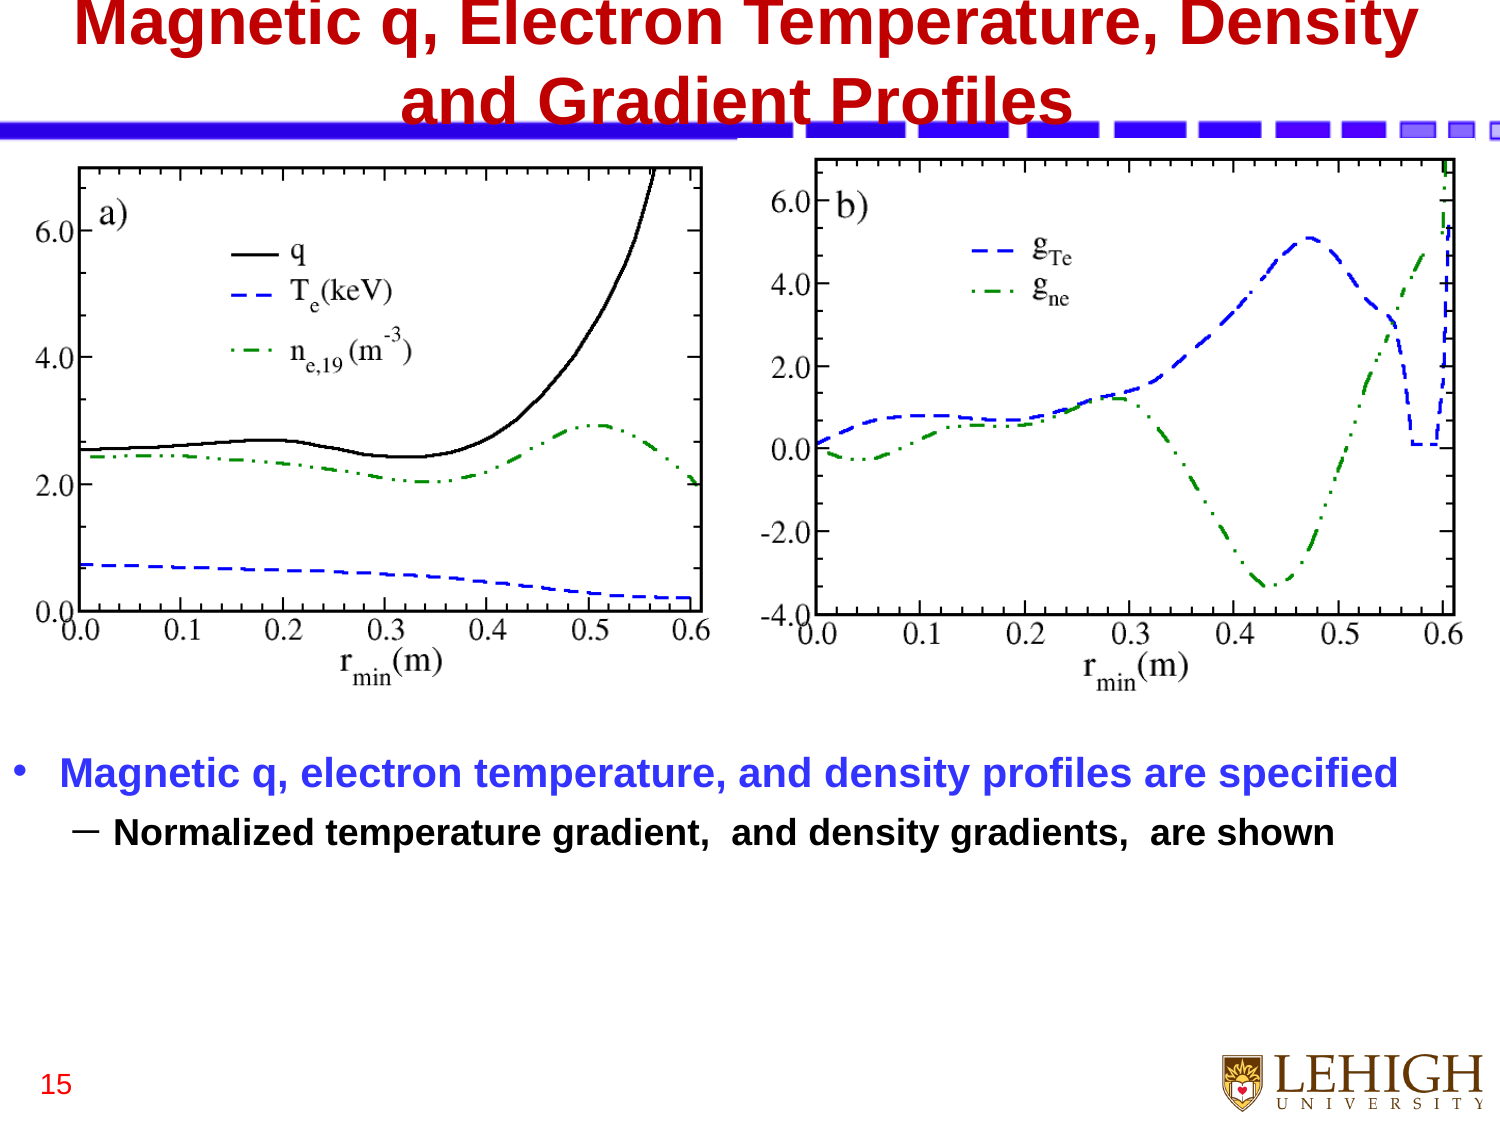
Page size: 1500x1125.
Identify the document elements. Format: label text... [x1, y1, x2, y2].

title Magnetic q, Electron Temperature, Density and Gradient Profiles [0, 1, 1500, 115]
picture [0, 115, 1500, 699]
slide_number 15 [12, 1052, 88, 1113]
